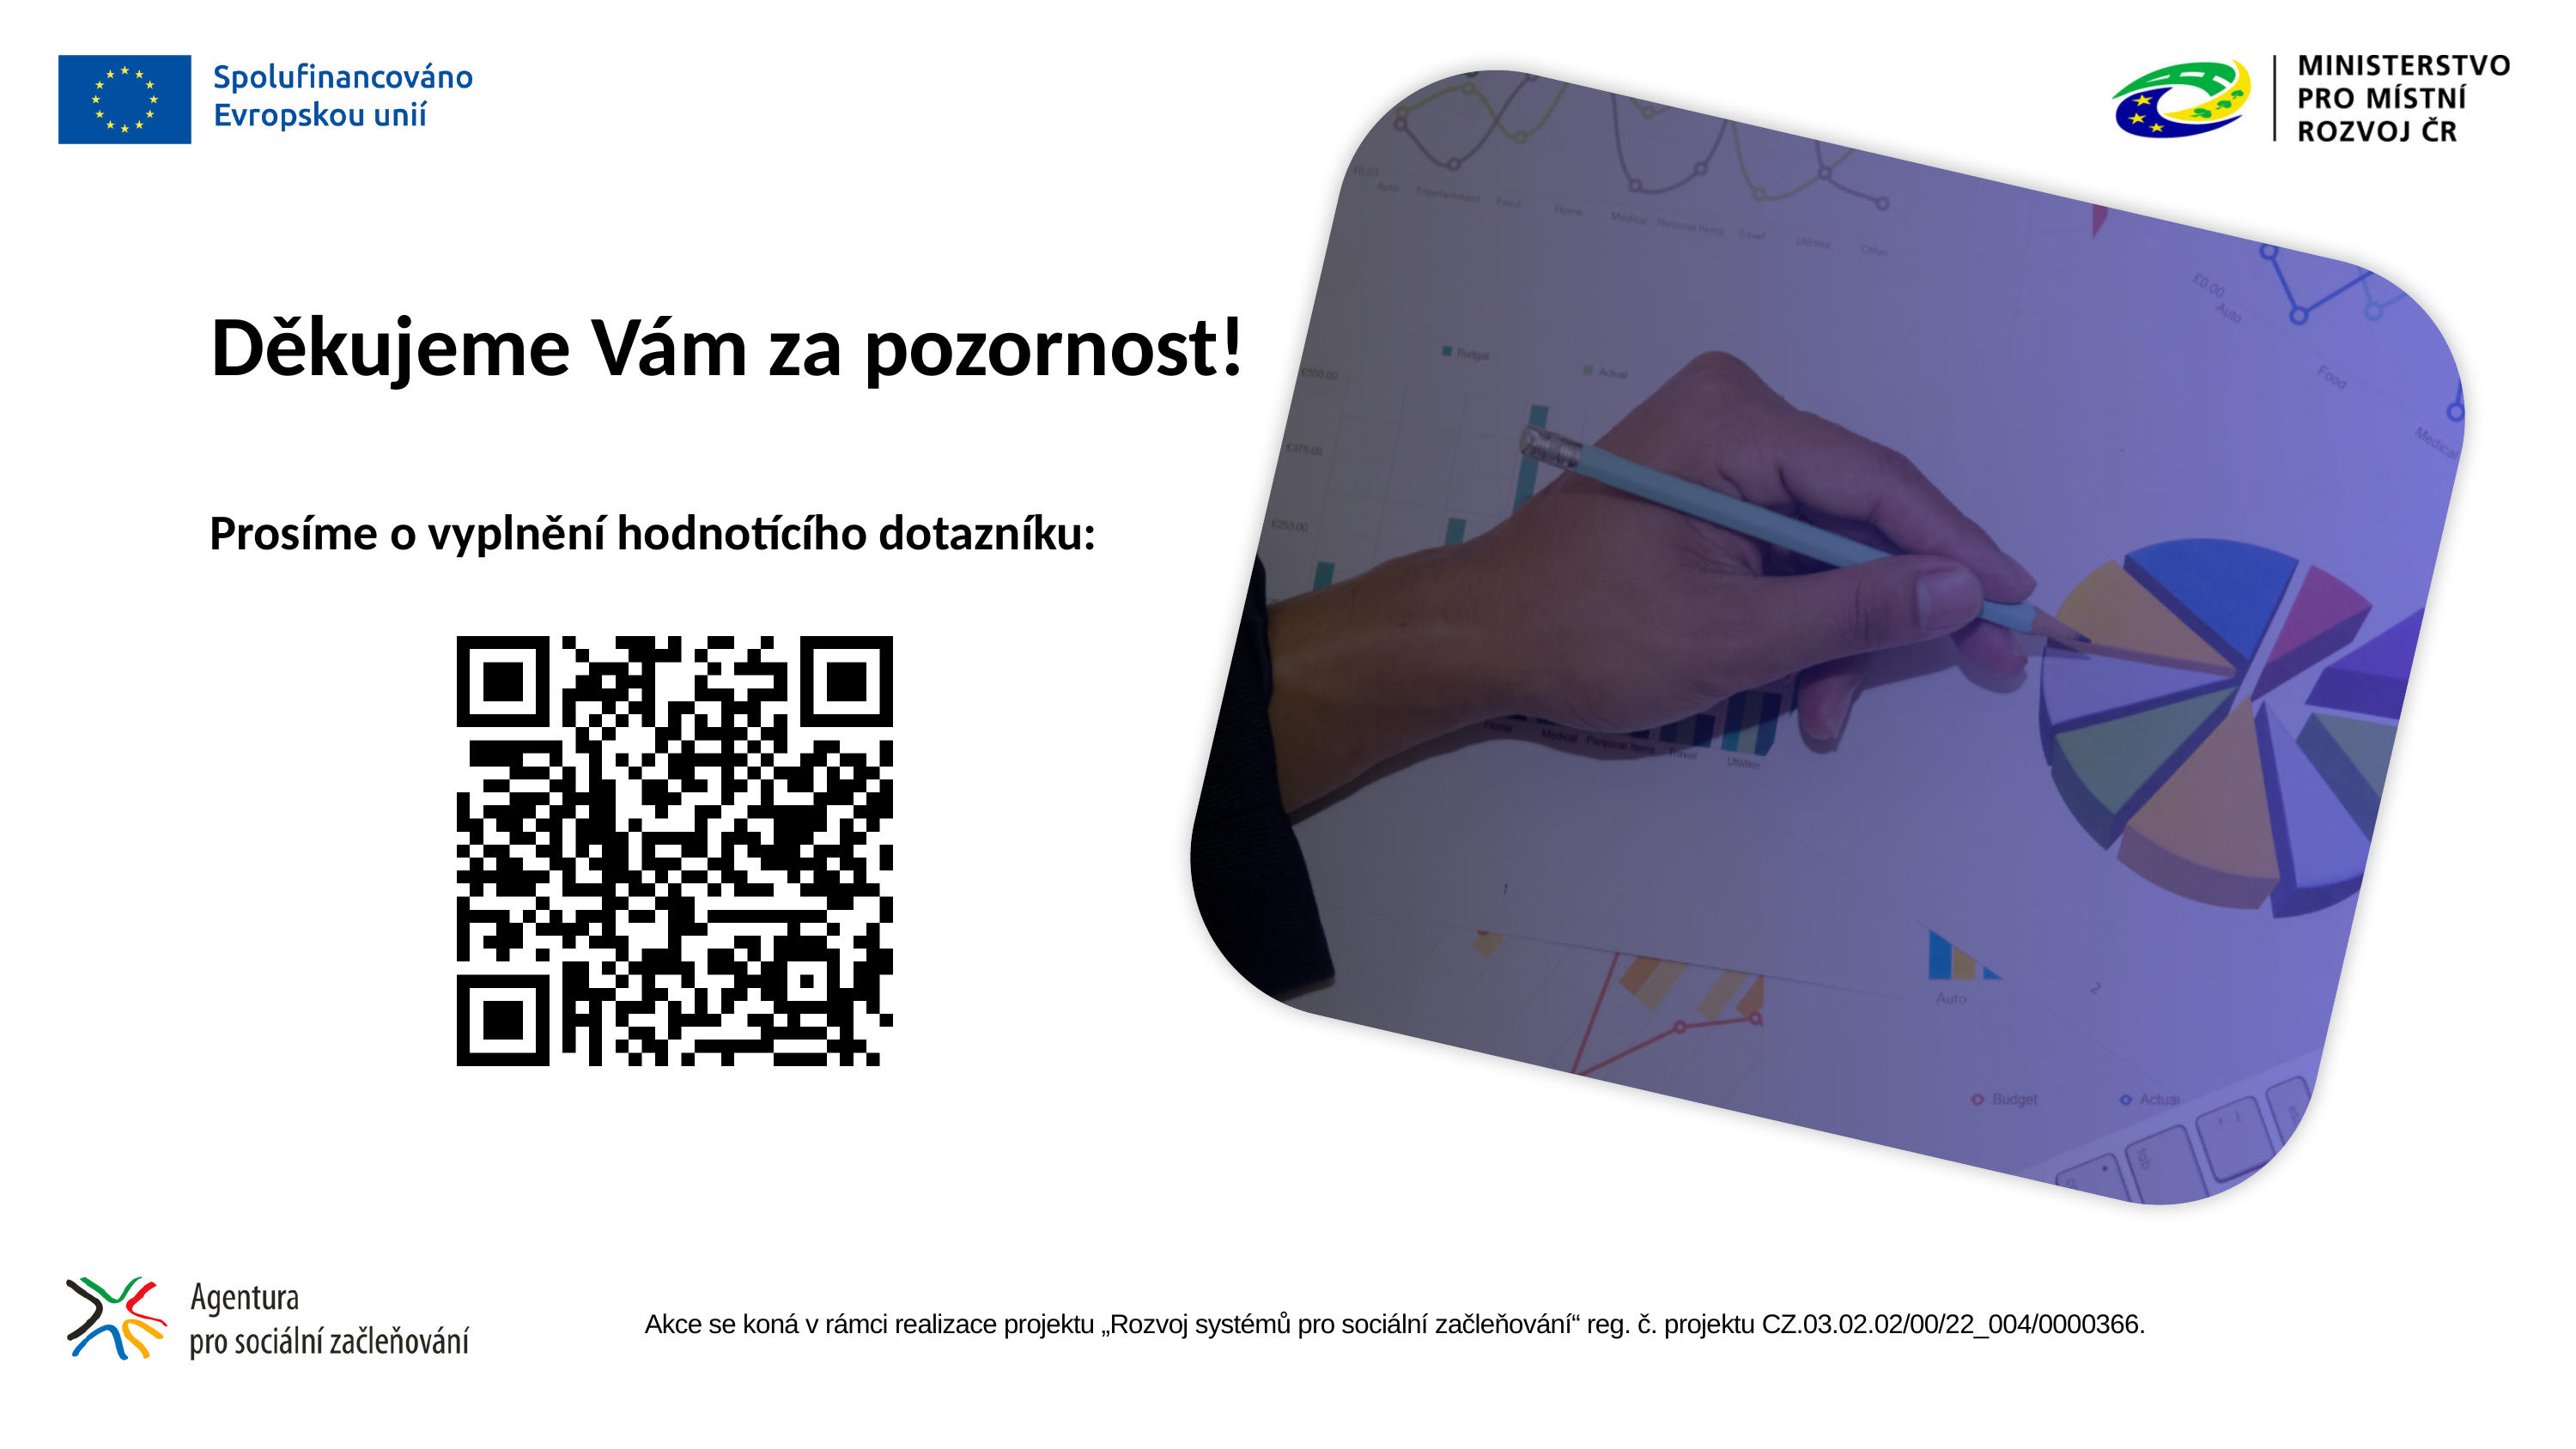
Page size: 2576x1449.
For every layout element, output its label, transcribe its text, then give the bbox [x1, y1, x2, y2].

text_box Děkujeme Vám za pozornost! [197, 282, 1288, 399]
picture [48, 1258, 487, 1379]
text_box Prosíme o vyplnění hodnotícího dotazníku: [197, 494, 1119, 567]
picture [1190, 70, 2465, 1205]
picture [403, 584, 945, 1119]
picture [48, 40, 489, 155]
picture [2111, 55, 2510, 142]
